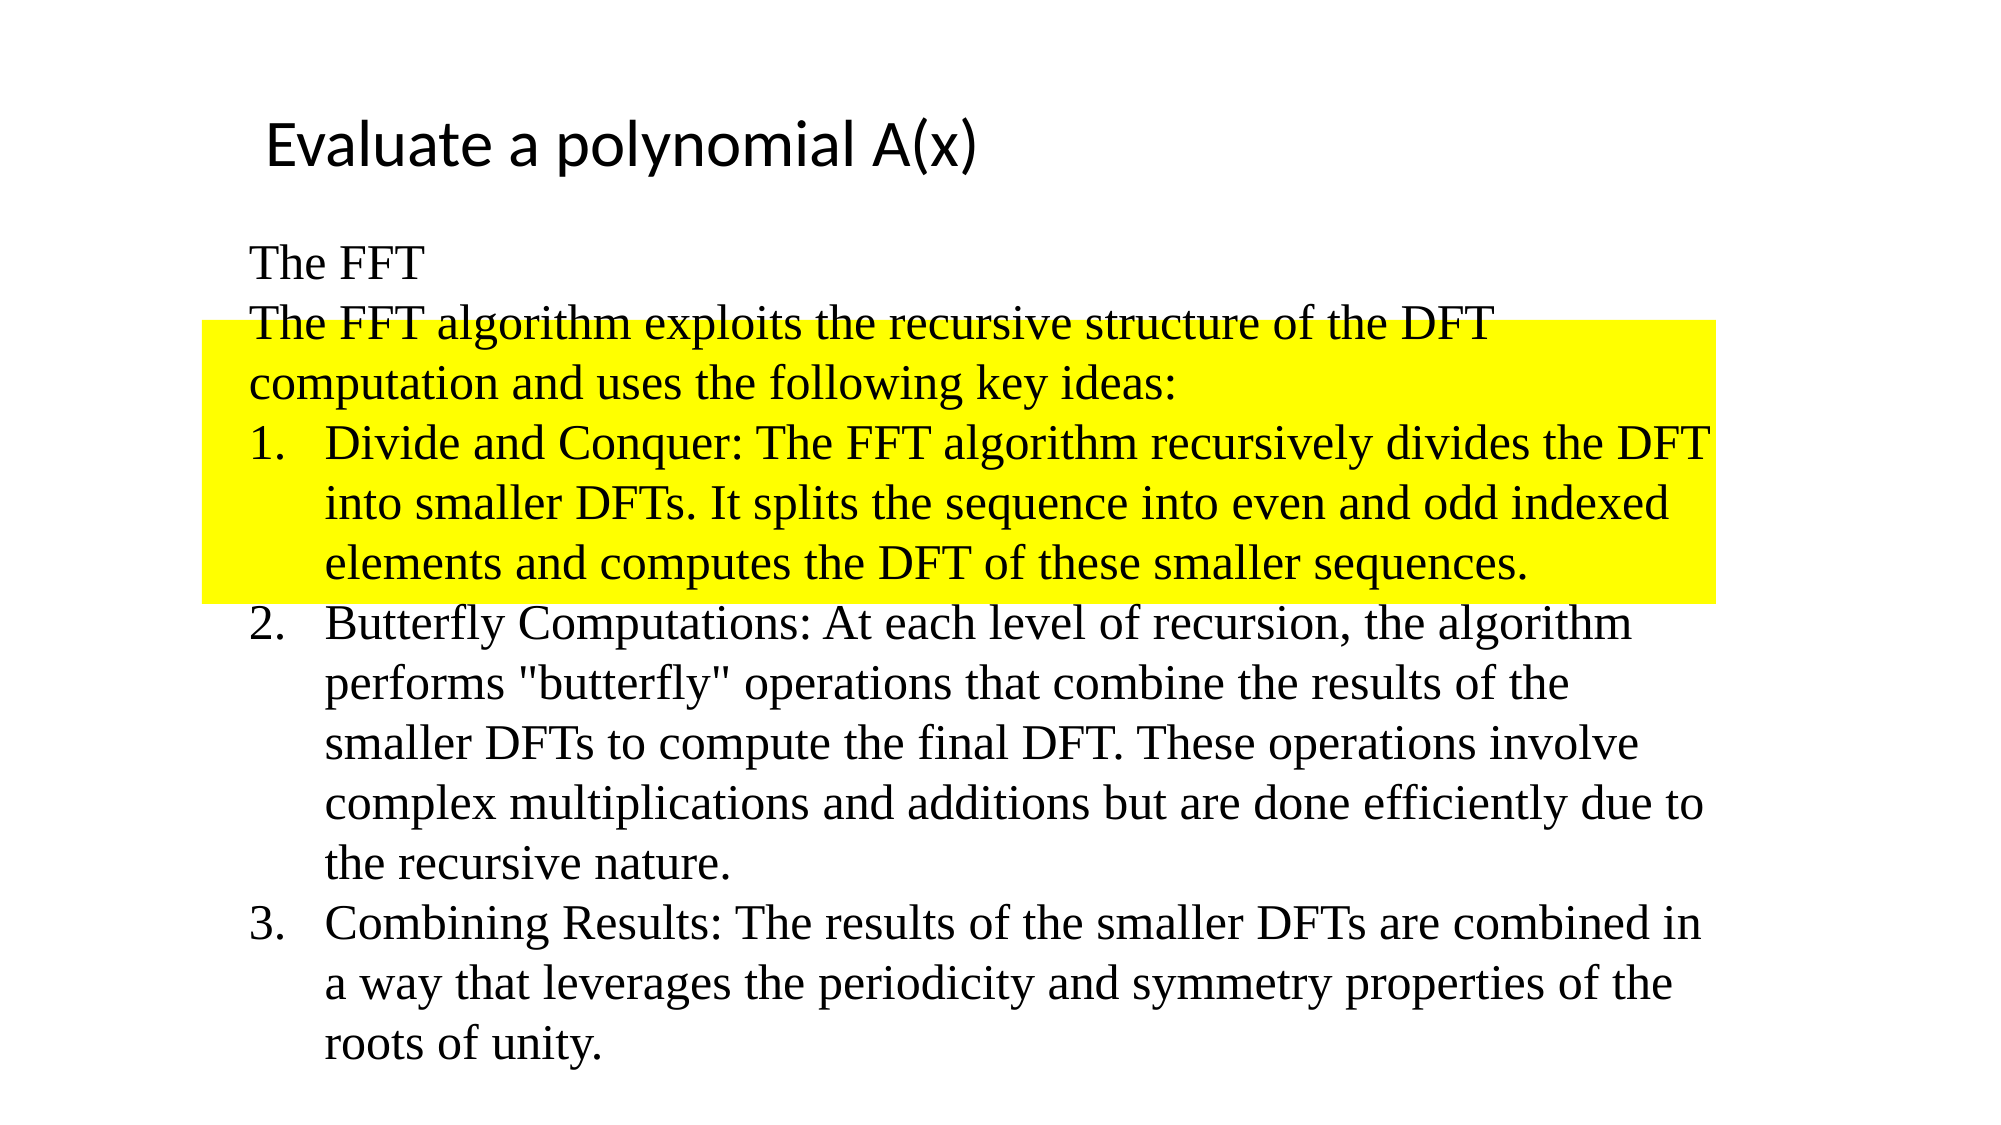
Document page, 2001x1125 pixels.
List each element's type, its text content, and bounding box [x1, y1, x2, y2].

text_box The FFT The FFT algorithm exploits the recursive structure of the DFT computation and uses the following key ideas: Divide and Conquer: The FFT algorithm recursively divides the DFT into smaller DFTs. It splits the sequence into even and odd indexed elements and computes the DFT of these smaller sequences. Butterfly Computations: At each level of recursion, the algorithm performs "butterfly" operations that combine the results of the smaller DFTs to compute the final DFT. These operations involve complex multiplications and additions but are done efficiently due to the recursive nature. Combining Results: The results of the smaller DFTs are combined in a way that leverages the periodicity and symmetry properties of the roots of unity. [234, 212, 1736, 1077]
text_box Evaluate a polynomial A(x) [250, 92, 1011, 187]
text_box [201, 319, 234, 604]
